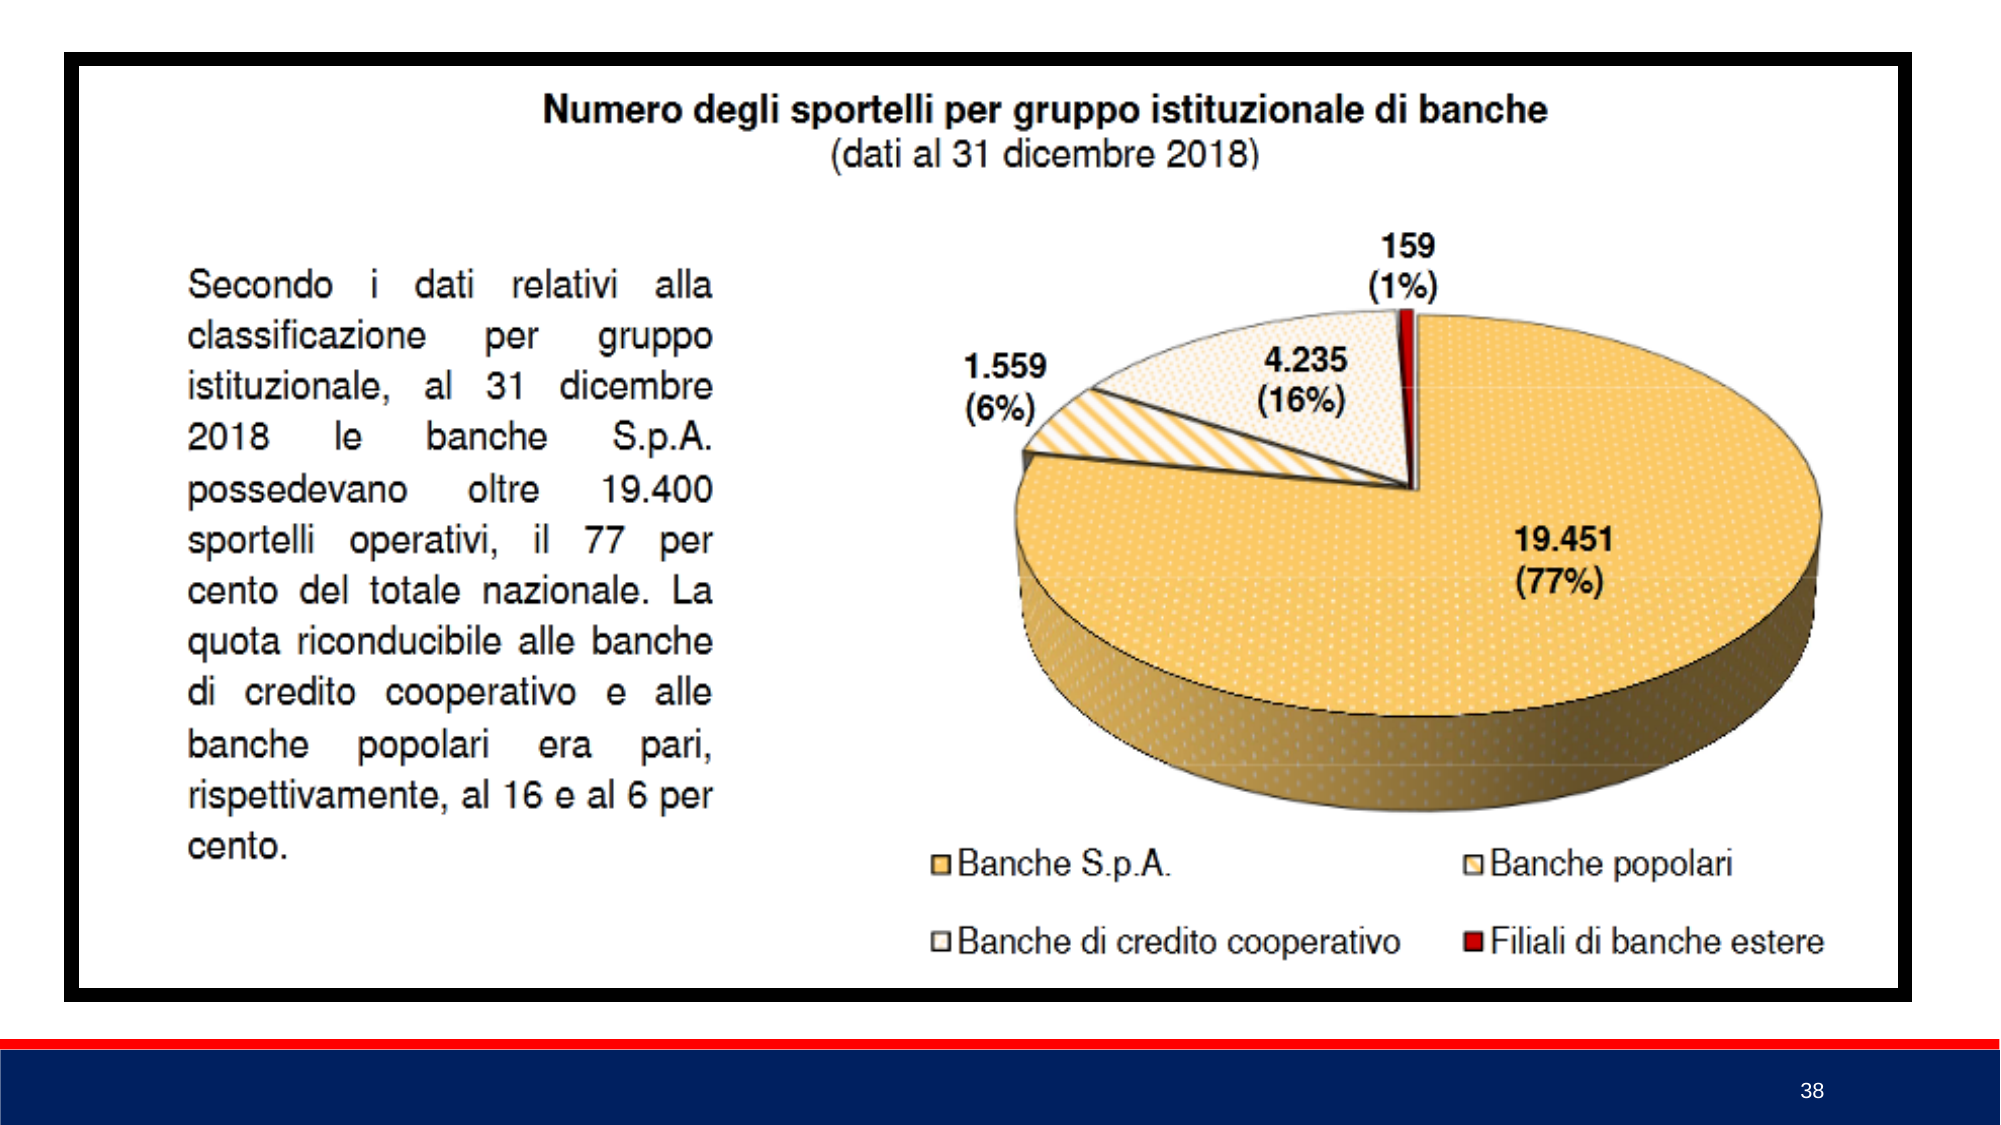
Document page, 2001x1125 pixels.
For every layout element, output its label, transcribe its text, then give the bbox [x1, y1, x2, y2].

picture [78, 65, 1899, 989]
slide_number 38 [1624, 1059, 1840, 1120]
